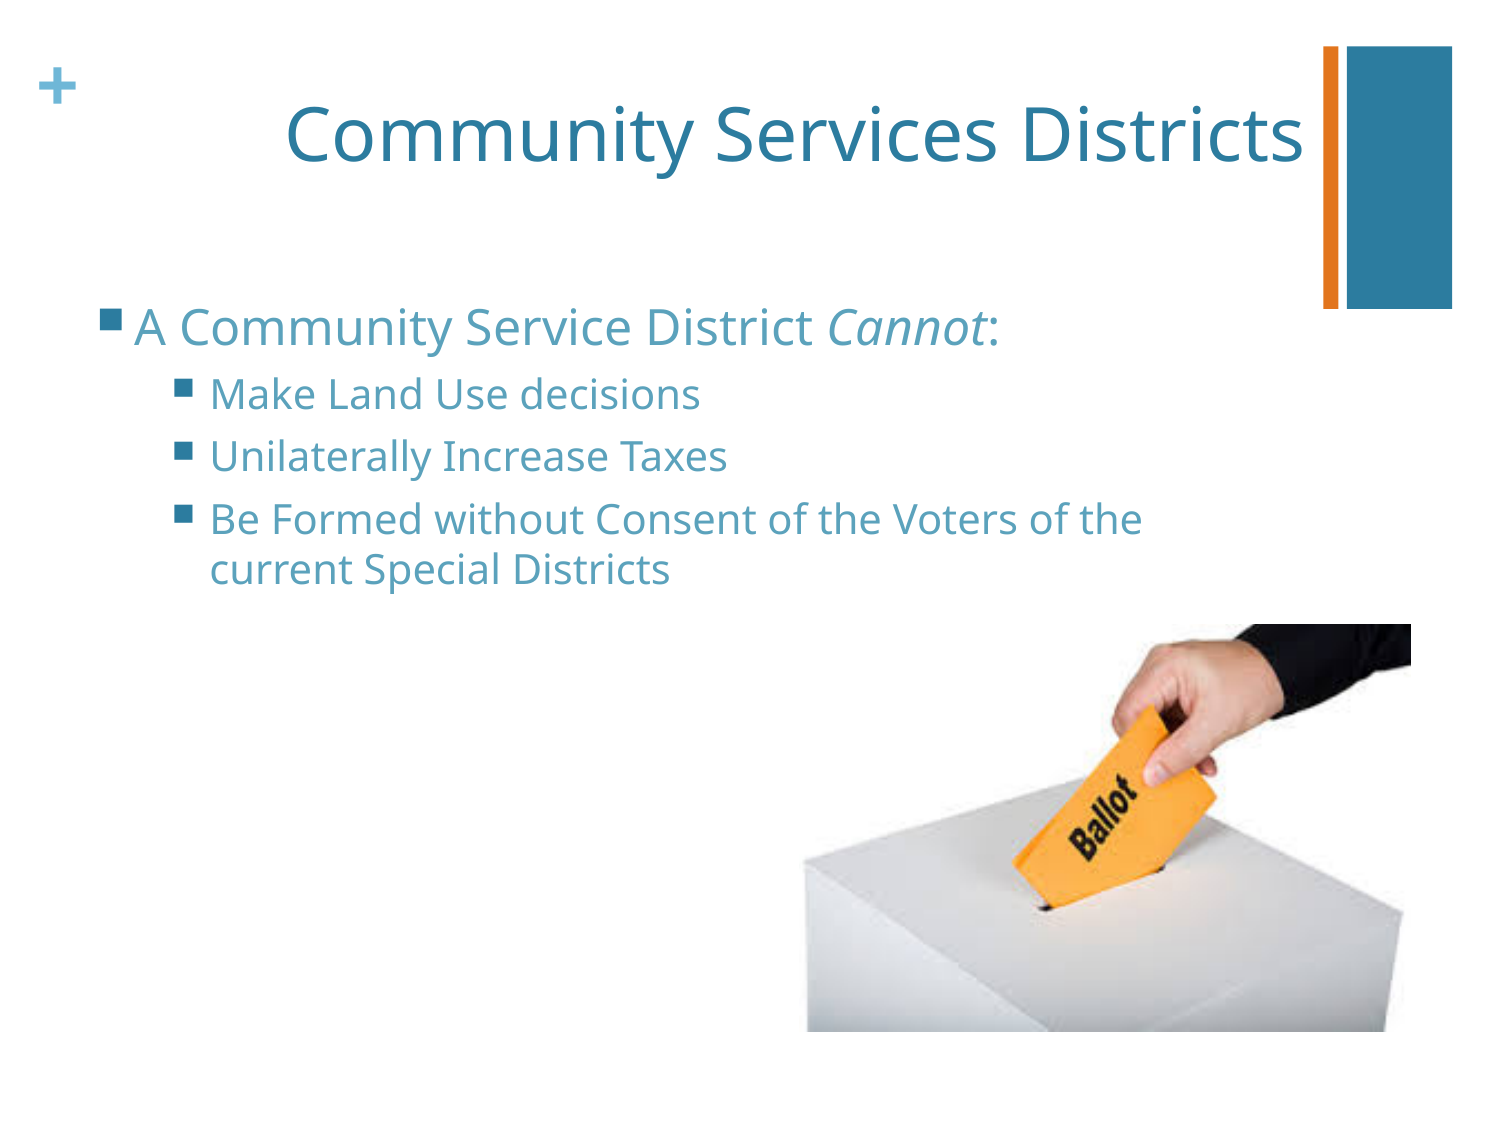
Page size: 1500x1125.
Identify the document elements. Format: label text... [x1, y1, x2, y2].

picture [799, 624, 1411, 1032]
title Community Services Districts [81, 79, 1322, 263]
list A Community Service District Cannot: Make Land Use decisions Unilaterally Increase Taxes Be Formed without Consent of the Voters of the current Special Districts [81, 287, 1238, 675]
